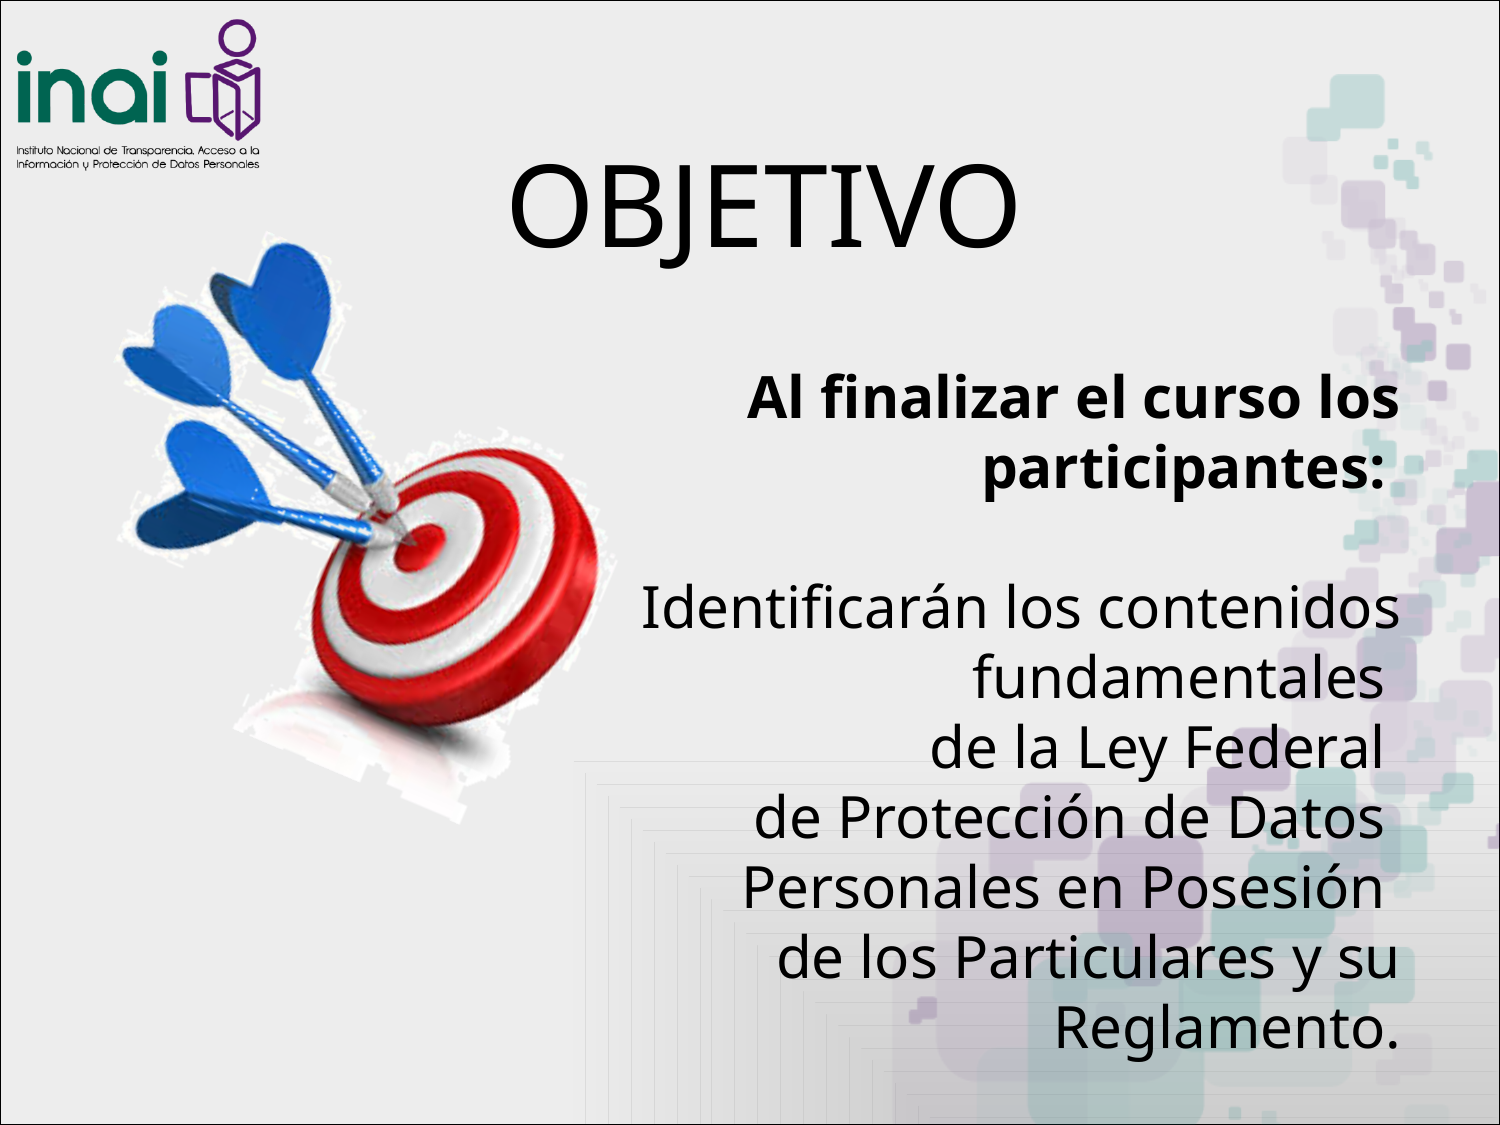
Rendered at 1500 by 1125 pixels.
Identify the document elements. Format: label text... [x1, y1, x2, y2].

picture [0, 0, 683, 841]
text_box OBJETIVO Al finalizar el curso los participantes: Identificarán los contenidos fundamentales de la Ley Federal de Protección de Datos Personales en Posesión de los Particulares y su Reglamento. [490, 125, 1416, 1068]
picture [891, 74, 1500, 1125]
